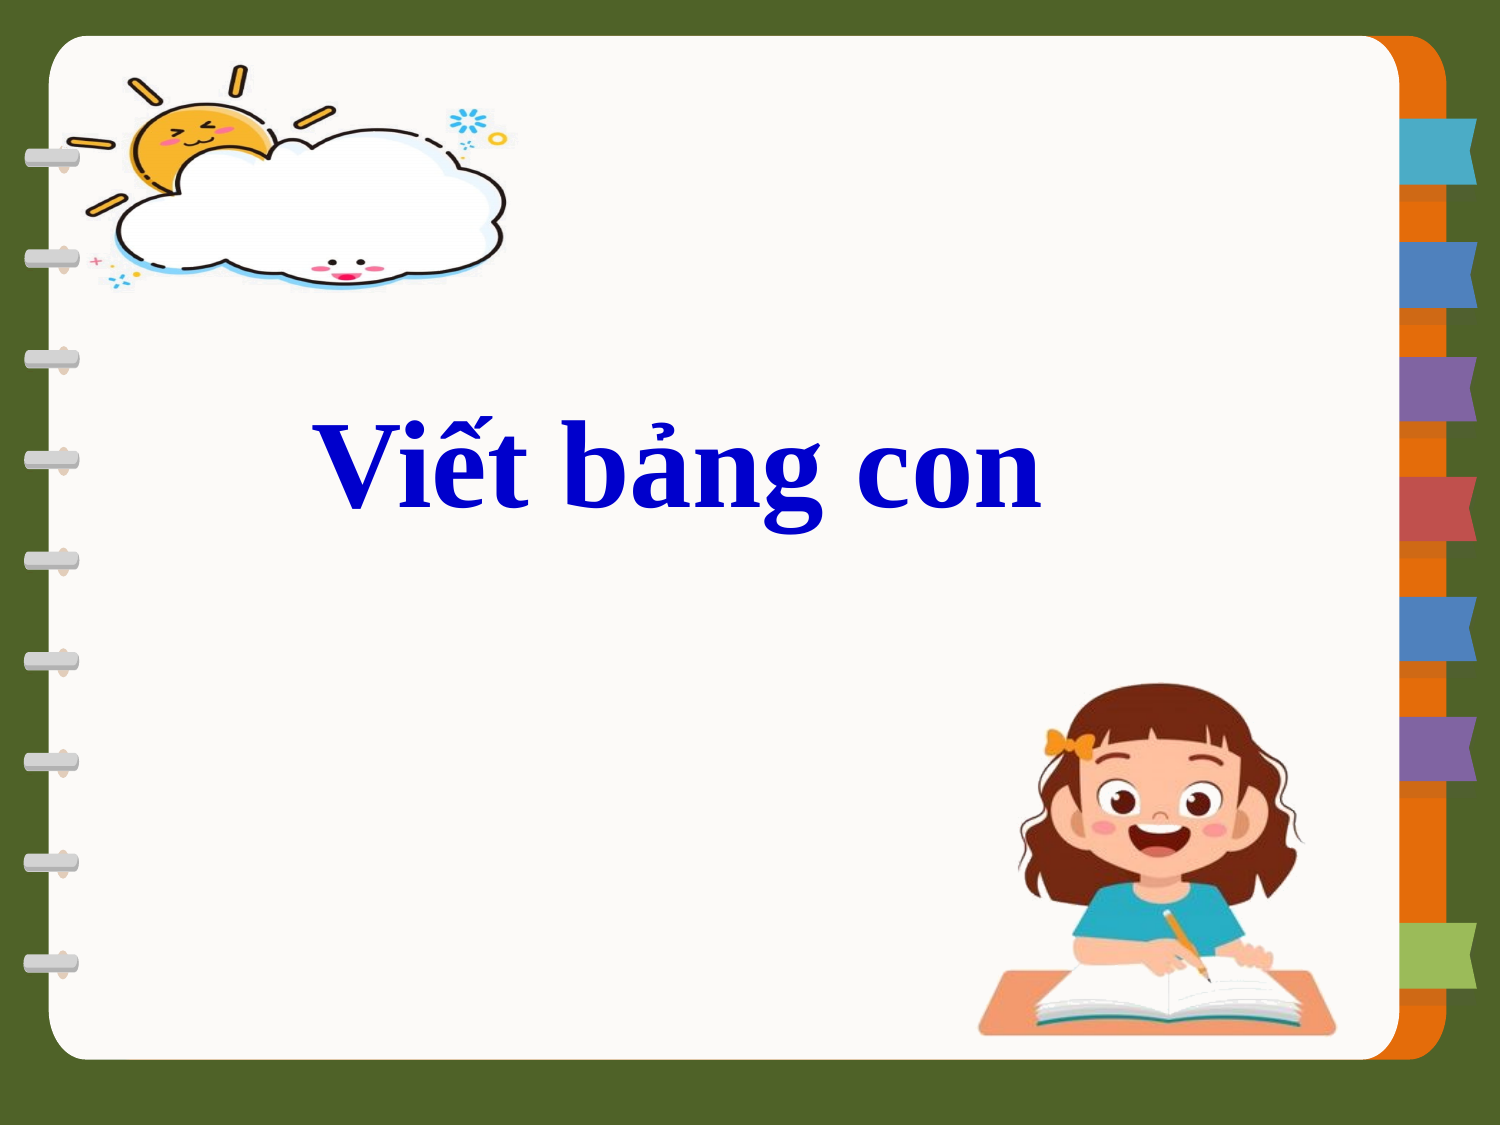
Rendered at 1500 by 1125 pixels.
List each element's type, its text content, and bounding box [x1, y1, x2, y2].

picture [912, 624, 1397, 1097]
picture [62, 60, 527, 294]
text_box Viết bảng con [296, 374, 1095, 540]
